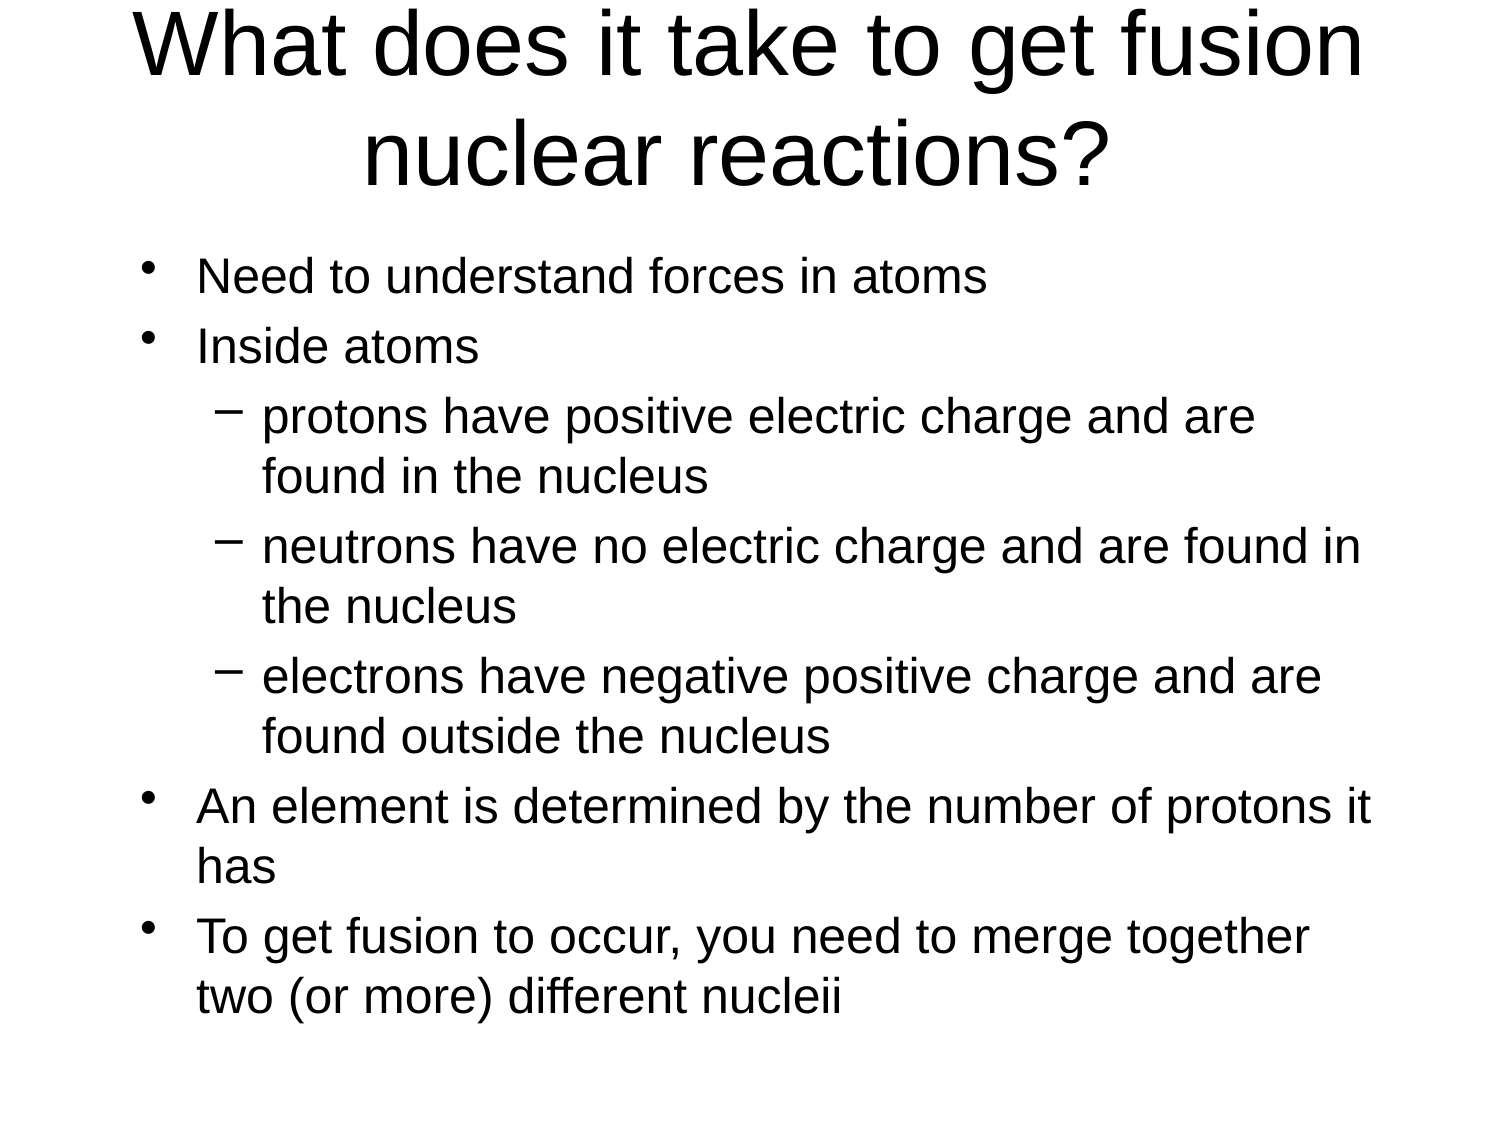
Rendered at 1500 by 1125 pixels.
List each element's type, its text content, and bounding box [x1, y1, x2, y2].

title What does it take to get fusion nuclear reactions? [112, 0, 1388, 188]
list Need to understand forces in atoms Inside atoms protons have positive electric charge and are found in the nucleus neutrons have no electric charge and are found in the nucleus electrons have negative positive charge and are found outside the nucleus An element is determined by the number of protons it has To get fusion to occur, you need to merge together two (or more) different nucleii [125, 236, 1400, 912]
